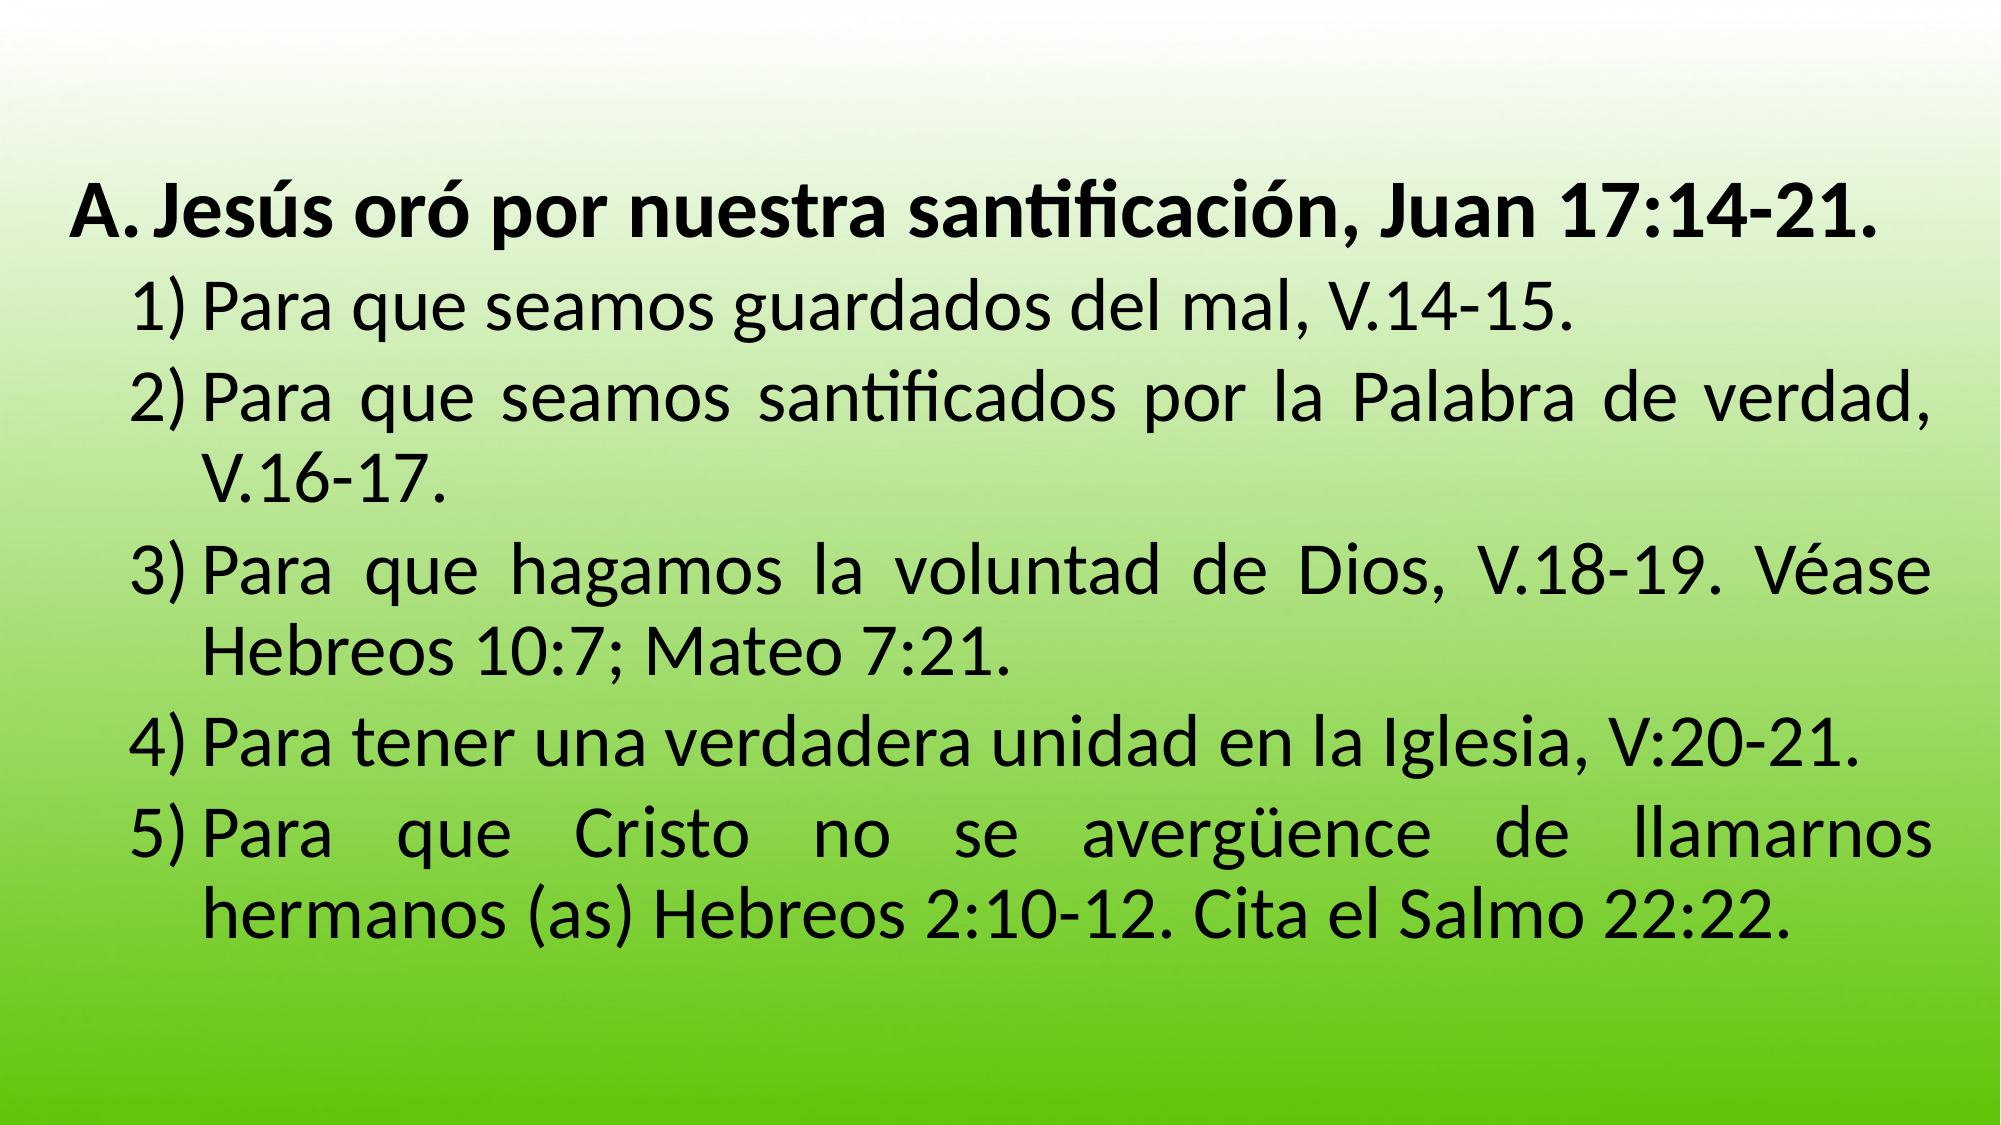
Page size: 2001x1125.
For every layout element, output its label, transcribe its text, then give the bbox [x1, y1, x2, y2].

picture [0, 0, 2001, 1125]
list Jesús oró por nuestra santificación, Juan 17:14-21. Para que seamos guardados del mal, V.14-15. Para que seamos santificados por la Palabra de verdad, V.16-17. Para que hagamos la voluntad de Dios, V.18-19. Véase Hebreos 10:7; Mateo 7:21. Para tener una verdadera unidad en la Iglesia, V:20-21. Para que Cristo no se avergüence de llamarnos hermanos (as) Hebreos 2:10-12. Cita el Salmo 22:22. [54, 86, 1950, 1034]
